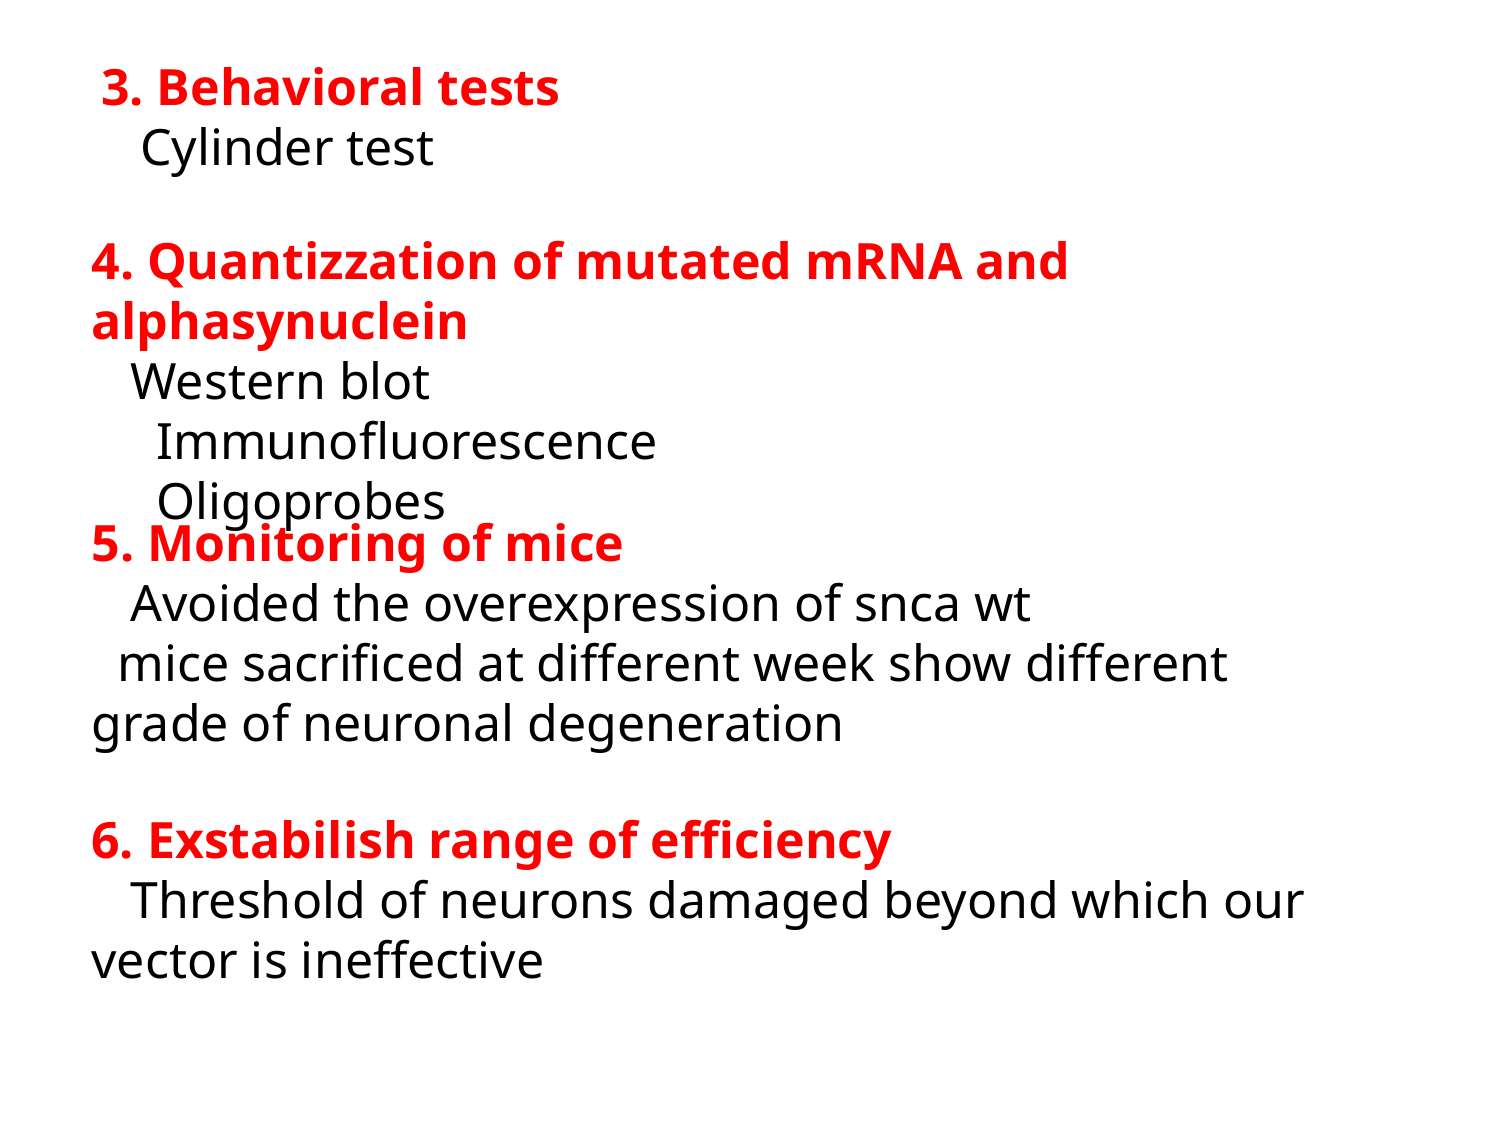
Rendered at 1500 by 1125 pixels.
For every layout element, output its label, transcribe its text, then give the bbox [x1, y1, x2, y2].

text_box 6. Exstabilish range of efficiency Threshold of neurons damaged beyond which our vector is ineffective [76, 801, 1388, 1056]
text_box 4. Quantizzation of mutated mRNA and alphasynuclein Western blot Immunofluorescence Oligoprobes [76, 222, 1441, 504]
text_box 3. Behavioral tests Cylinder test [86, 48, 589, 183]
text_box 5. Monitoring of mice Avoided the overexpression of snca wt mice sacrificed at different week show different grade of neuronal degeneration [76, 504, 1441, 819]
